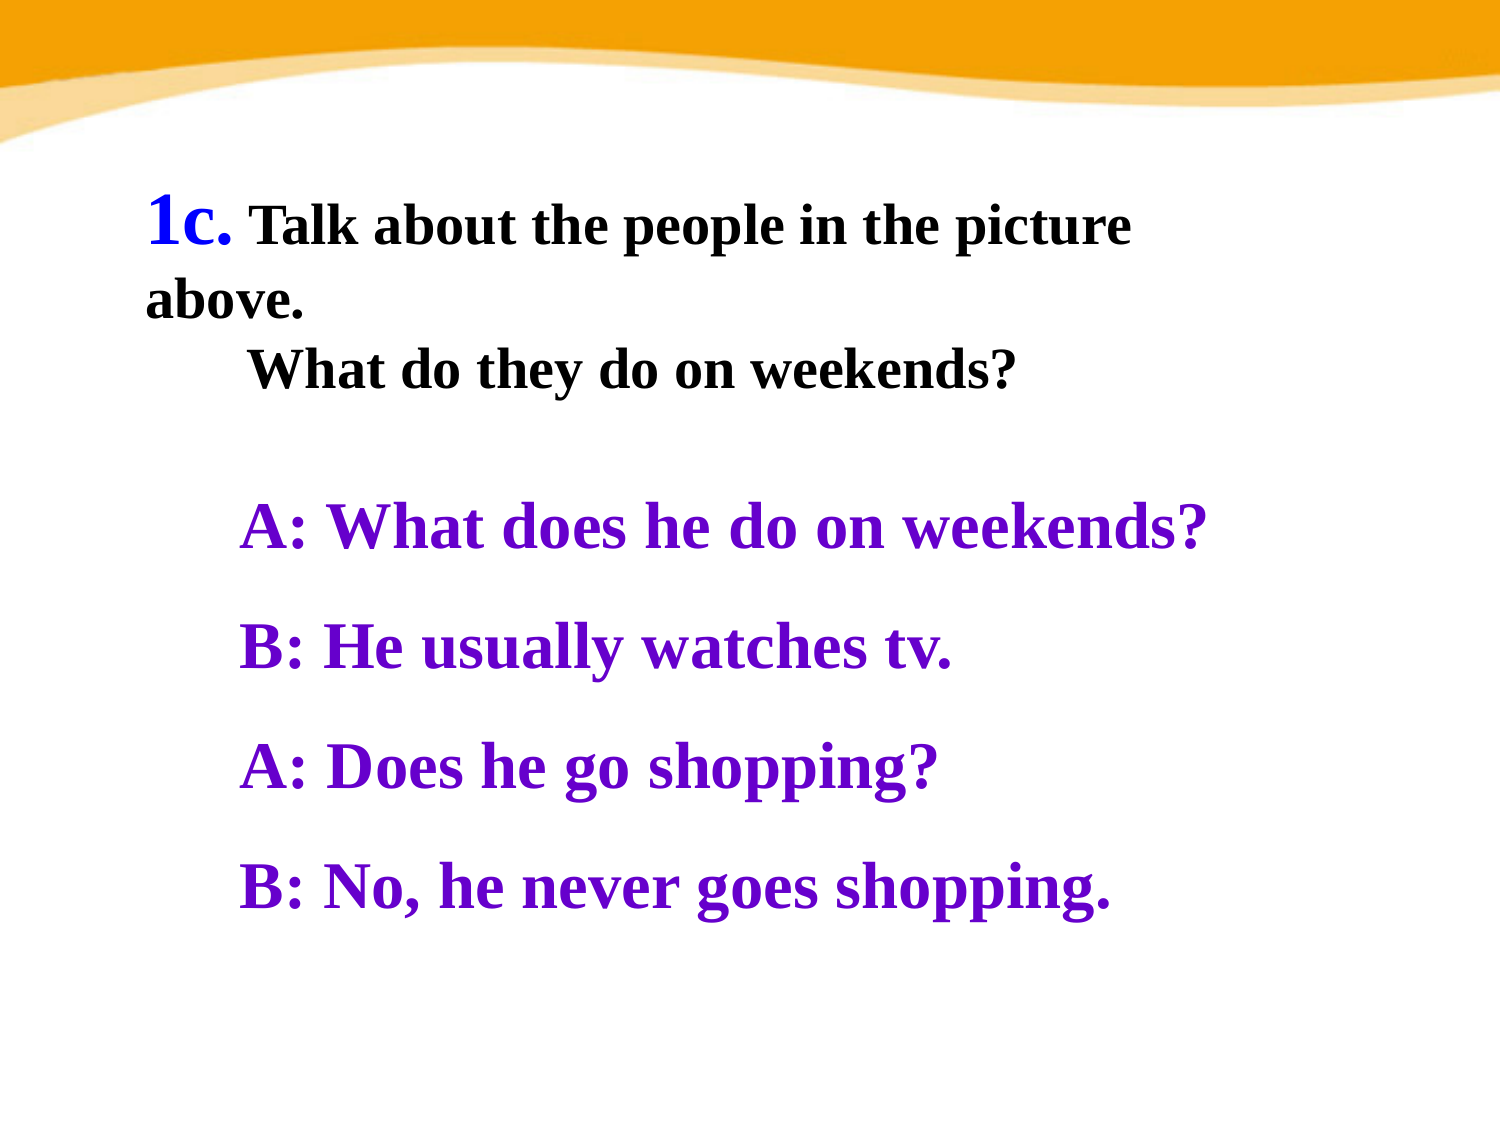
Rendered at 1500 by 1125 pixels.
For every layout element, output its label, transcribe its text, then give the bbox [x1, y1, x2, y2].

text_box 1c. Talk about the people in the picture above. What do they do on weekends? [130, 162, 1320, 408]
text_box A: What does he do on weekends? B: He usually watches tv. A: Does he go shopping? B: No, he never goes shopping. [224, 434, 1288, 930]
picture [0, 0, 1500, 1125]
